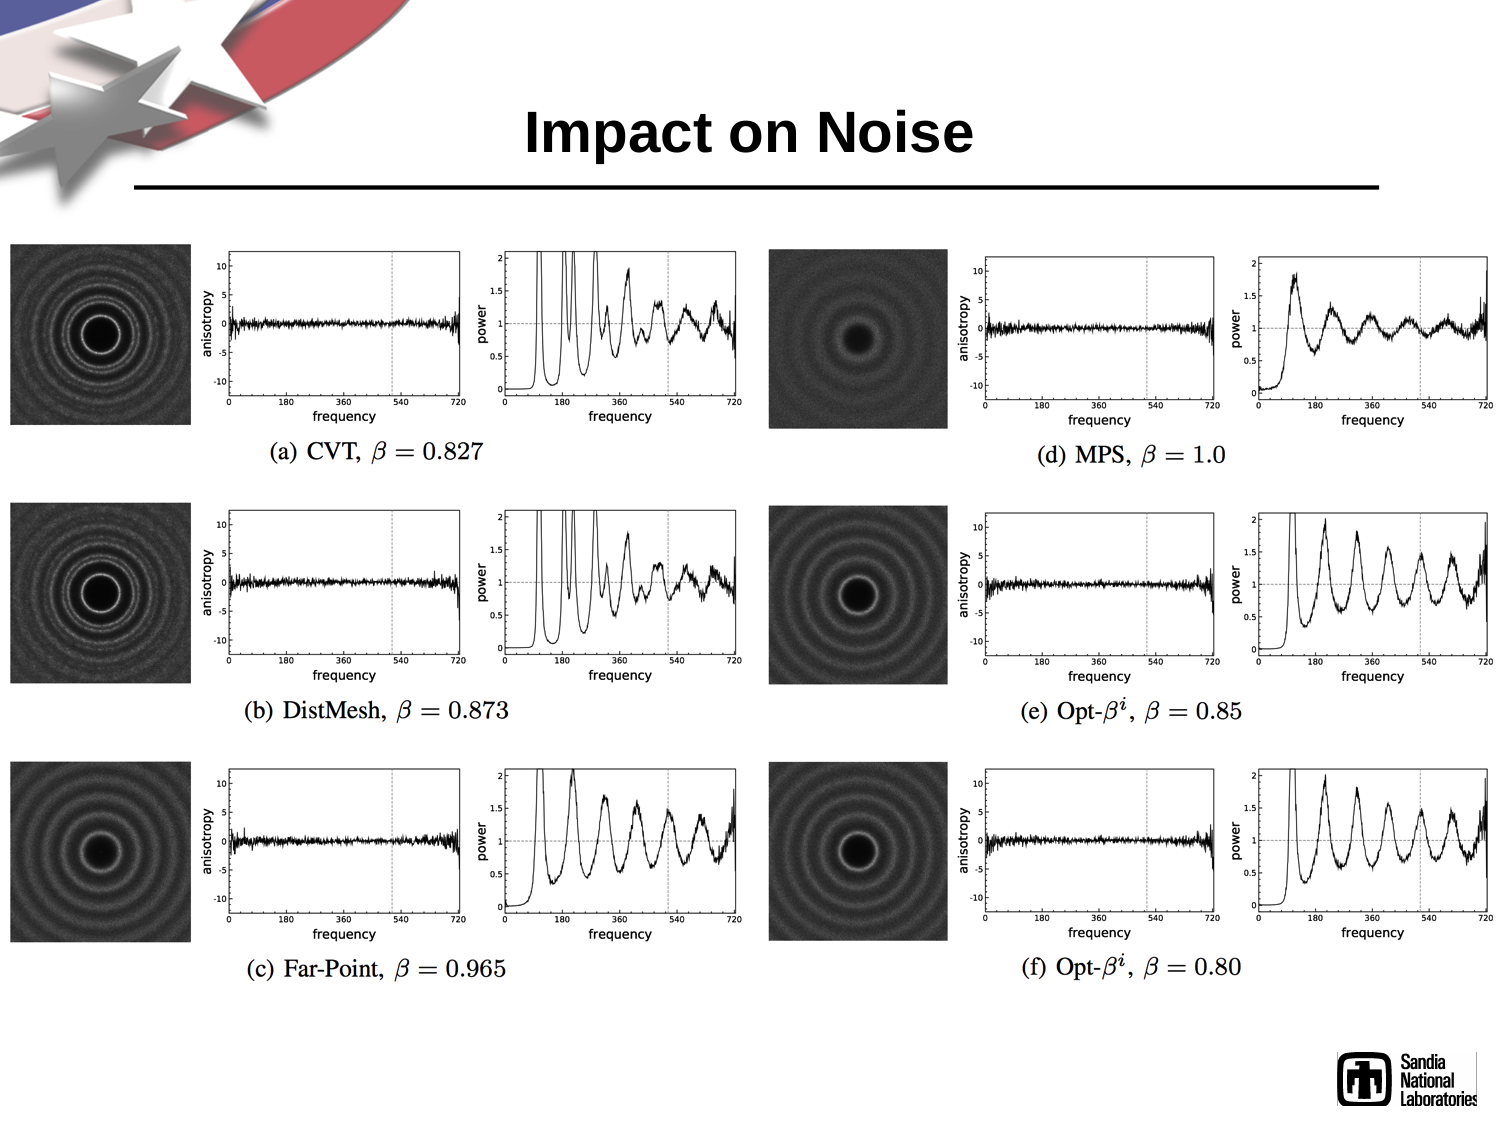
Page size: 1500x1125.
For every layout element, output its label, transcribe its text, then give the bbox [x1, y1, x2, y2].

picture [3, 241, 745, 985]
title Impact on Noise [111, 45, 1388, 214]
picture [766, 245, 1500, 985]
